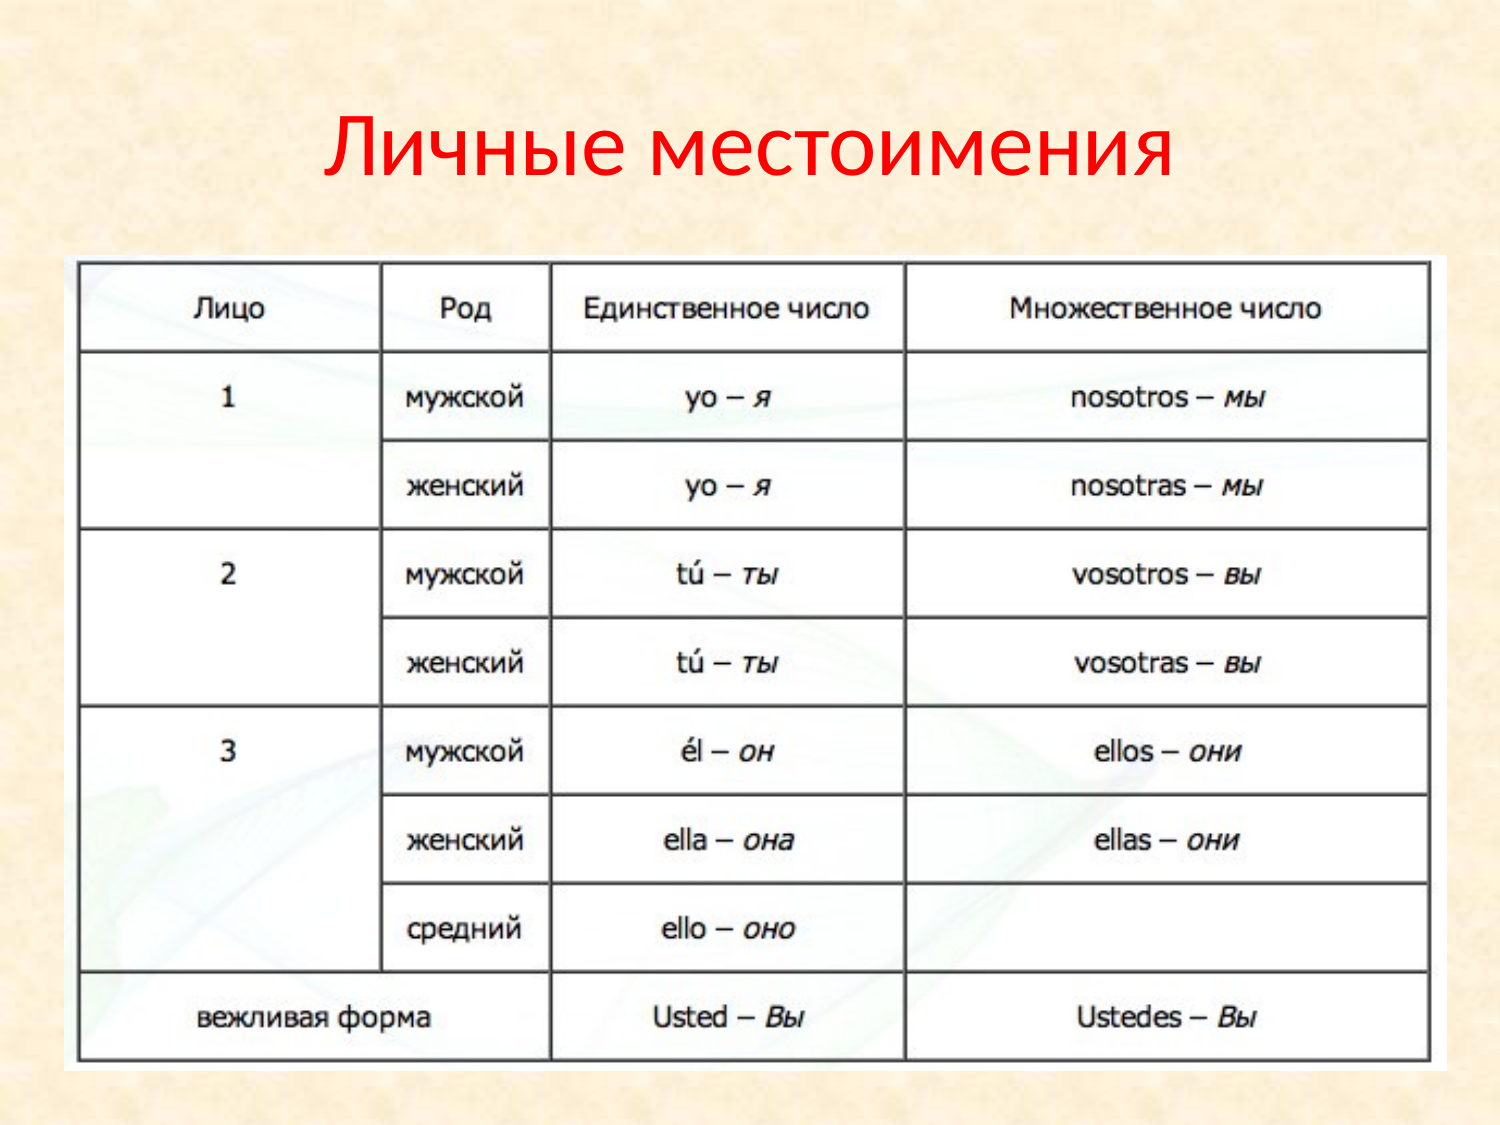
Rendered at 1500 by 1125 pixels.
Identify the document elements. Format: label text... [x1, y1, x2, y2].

title Личные местоимения [75, 45, 1425, 233]
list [64, 255, 1448, 1071]
picture [0, 0, 1500, 1125]
